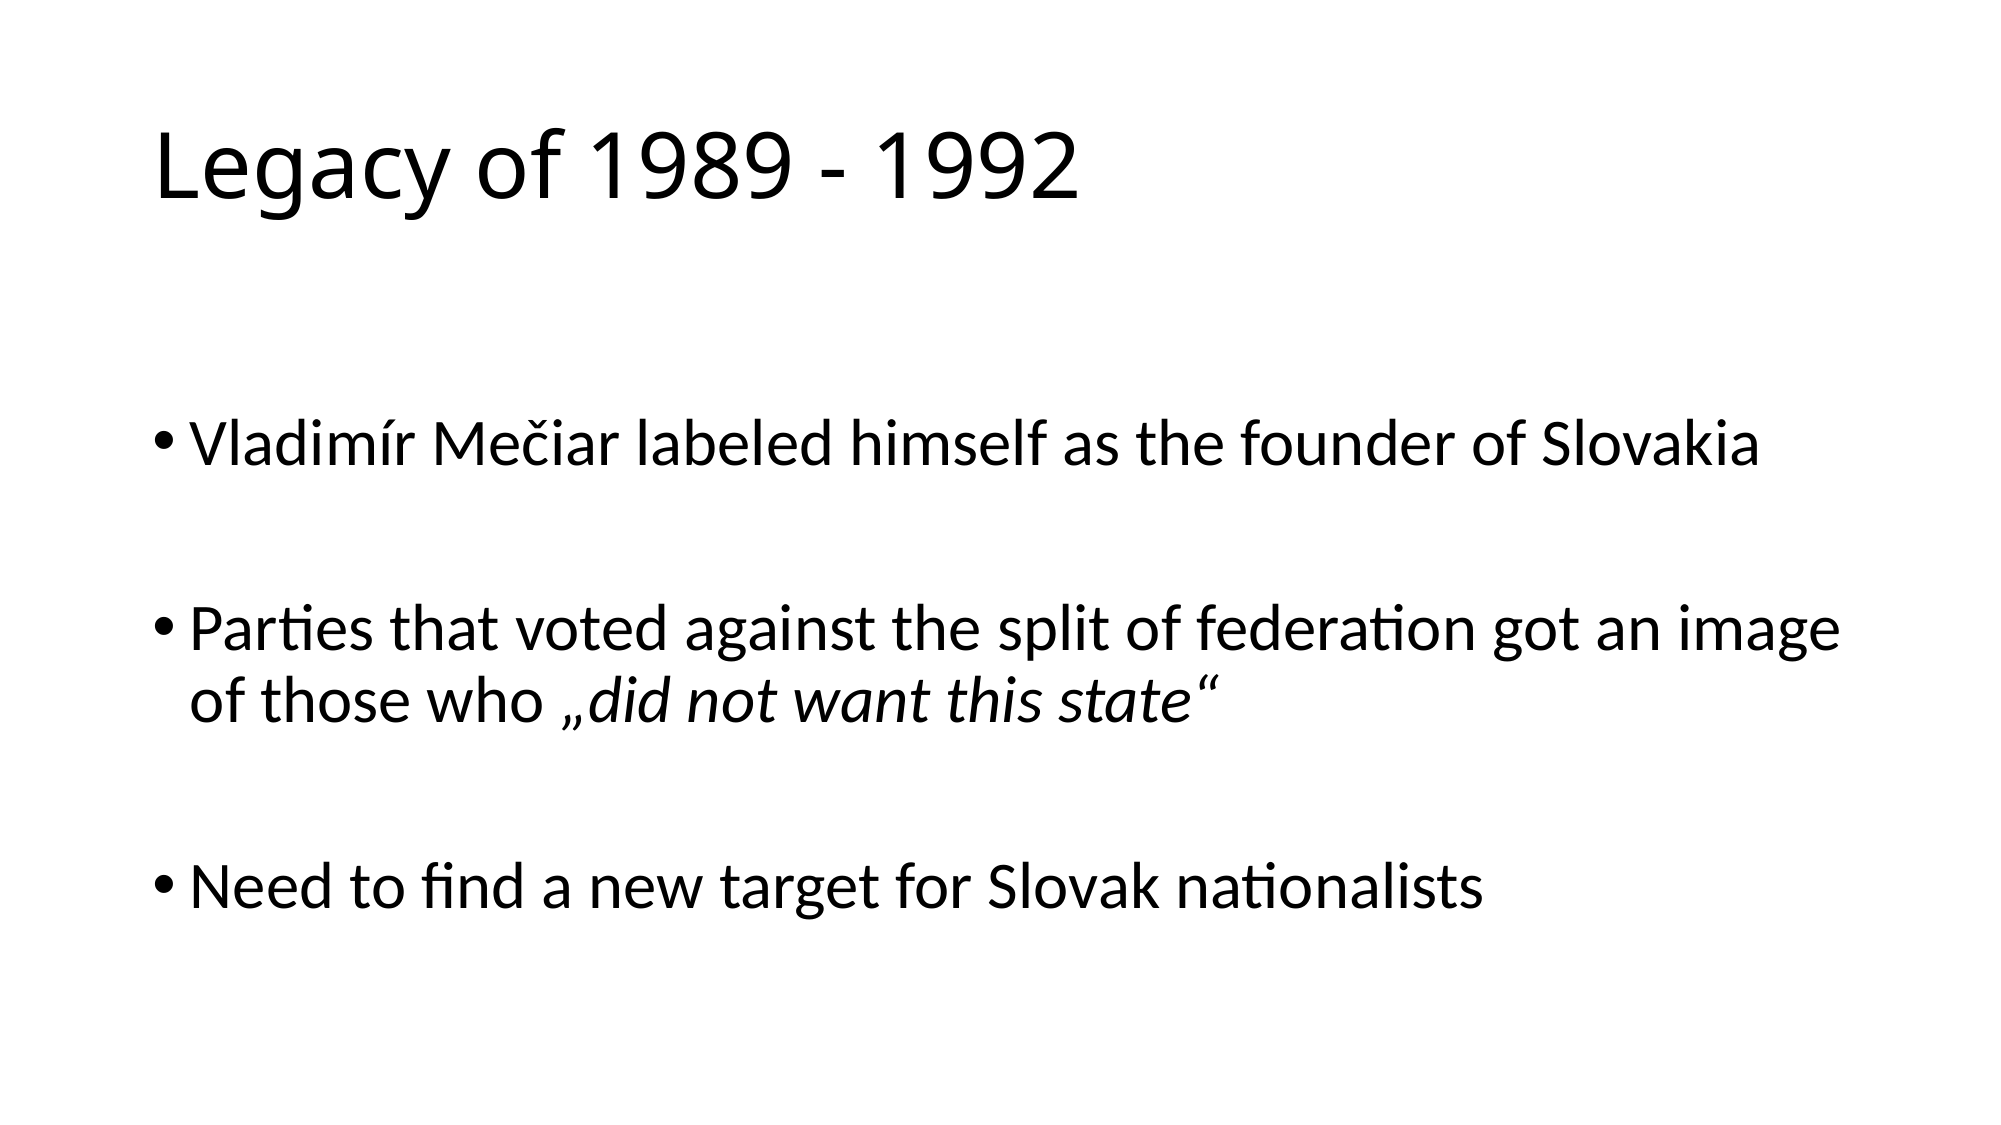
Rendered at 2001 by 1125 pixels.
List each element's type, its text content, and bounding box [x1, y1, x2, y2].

title Legacy of 1989 - 1992 [137, 59, 1863, 278]
list Vladimír Mečiar labeled himself as the founder of Slovakia Parties that voted against the split of federation got an image of those who „did not want this state“ Need to find a new target for Slovak nationalists [137, 299, 1863, 1014]
